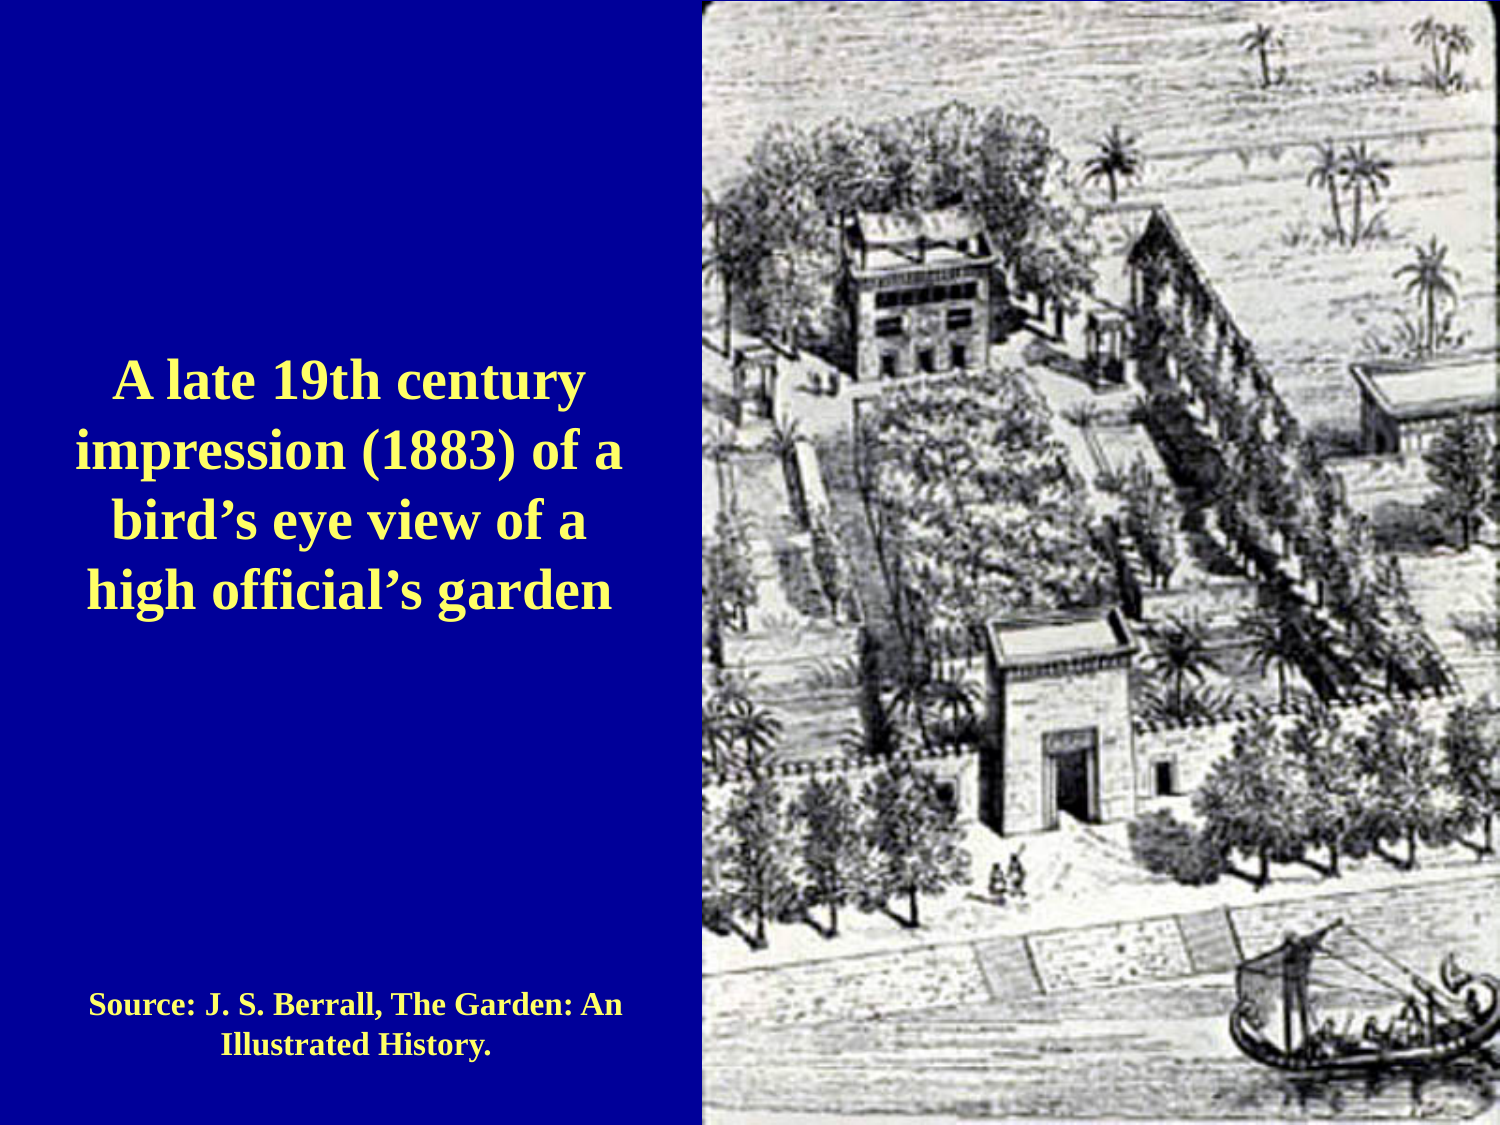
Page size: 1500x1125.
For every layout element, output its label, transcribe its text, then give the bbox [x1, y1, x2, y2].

text_box Source: J. S. Berrall, The Garden: An Illustrated History. [24, 974, 688, 1070]
title A late 19th century impression (1883) of a bird’s eye view of a high official’s garden [37, 99, 663, 863]
picture [702, 0, 1500, 1125]
